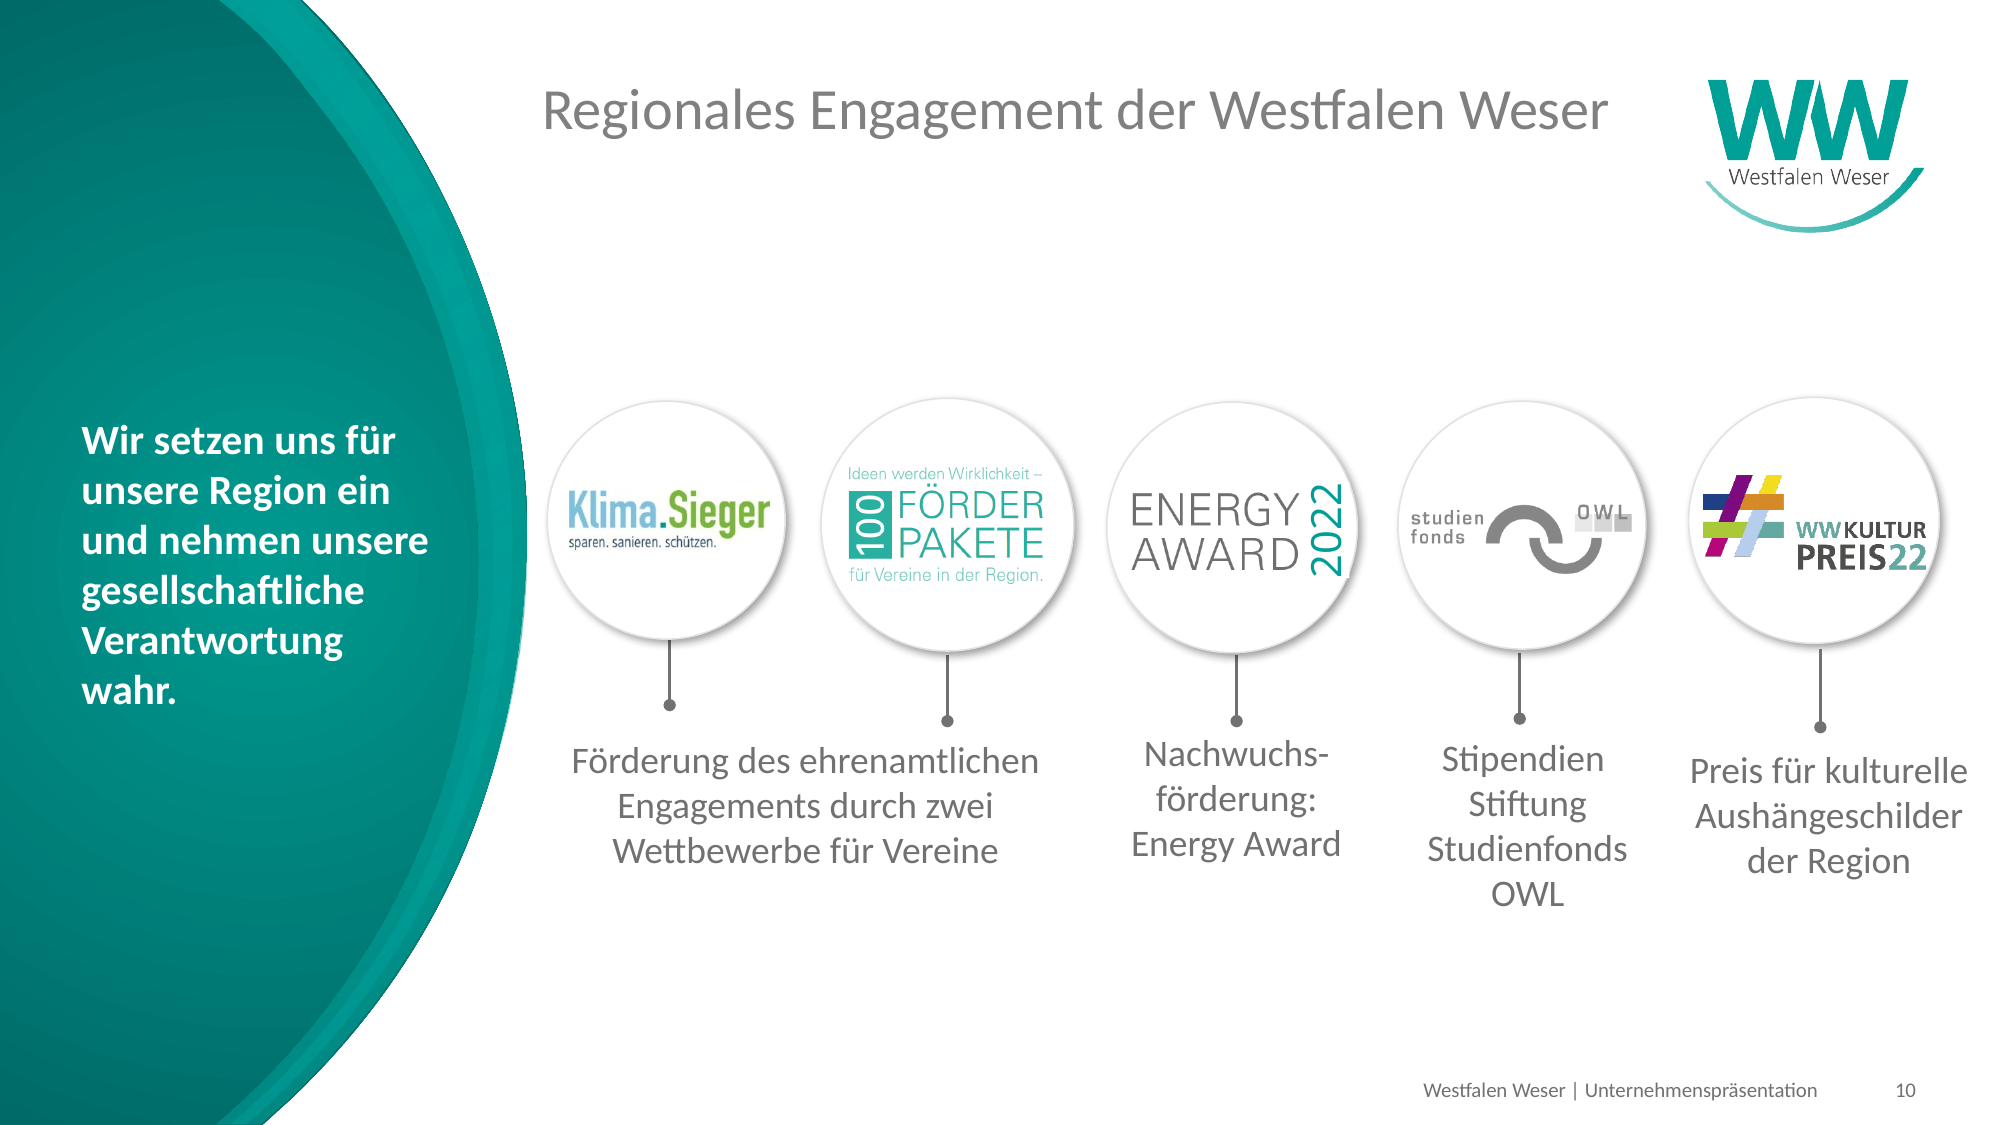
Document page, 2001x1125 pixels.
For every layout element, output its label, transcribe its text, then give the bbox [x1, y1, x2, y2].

text_box Preis für kulturelle Aushängeschilder der Region [1665, 738, 1993, 889]
slide_number 10 [1832, 1069, 1932, 1110]
text_box Förderung des ehrenamtlichen Engagements durch zwei Wettbewerbe für Vereine [549, 728, 1063, 879]
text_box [1688, 397, 1940, 644]
picture [201, 0, 656, 1125]
text_box Stipendien Stiftung Studienfonds OWL [1397, 726, 1658, 922]
title Regionales Engagement der Westfalen Weser [527, 63, 1663, 209]
picture [1703, 475, 1926, 571]
text_box Nachwuchs-förderung: Energy Award [1122, 721, 1351, 871]
picture [1637, 12, 1992, 300]
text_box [546, 400, 786, 640]
list Wir setzen uns für unsere Region ein und nehmen unsere gesellschaftliche Verantwortung wahr. [66, 436, 456, 689]
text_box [1106, 401, 1358, 653]
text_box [1397, 400, 1647, 650]
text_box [820, 398, 1075, 652]
footer Westfalen Weser | Unternehmenspräsentation [1377, 1069, 1832, 1110]
